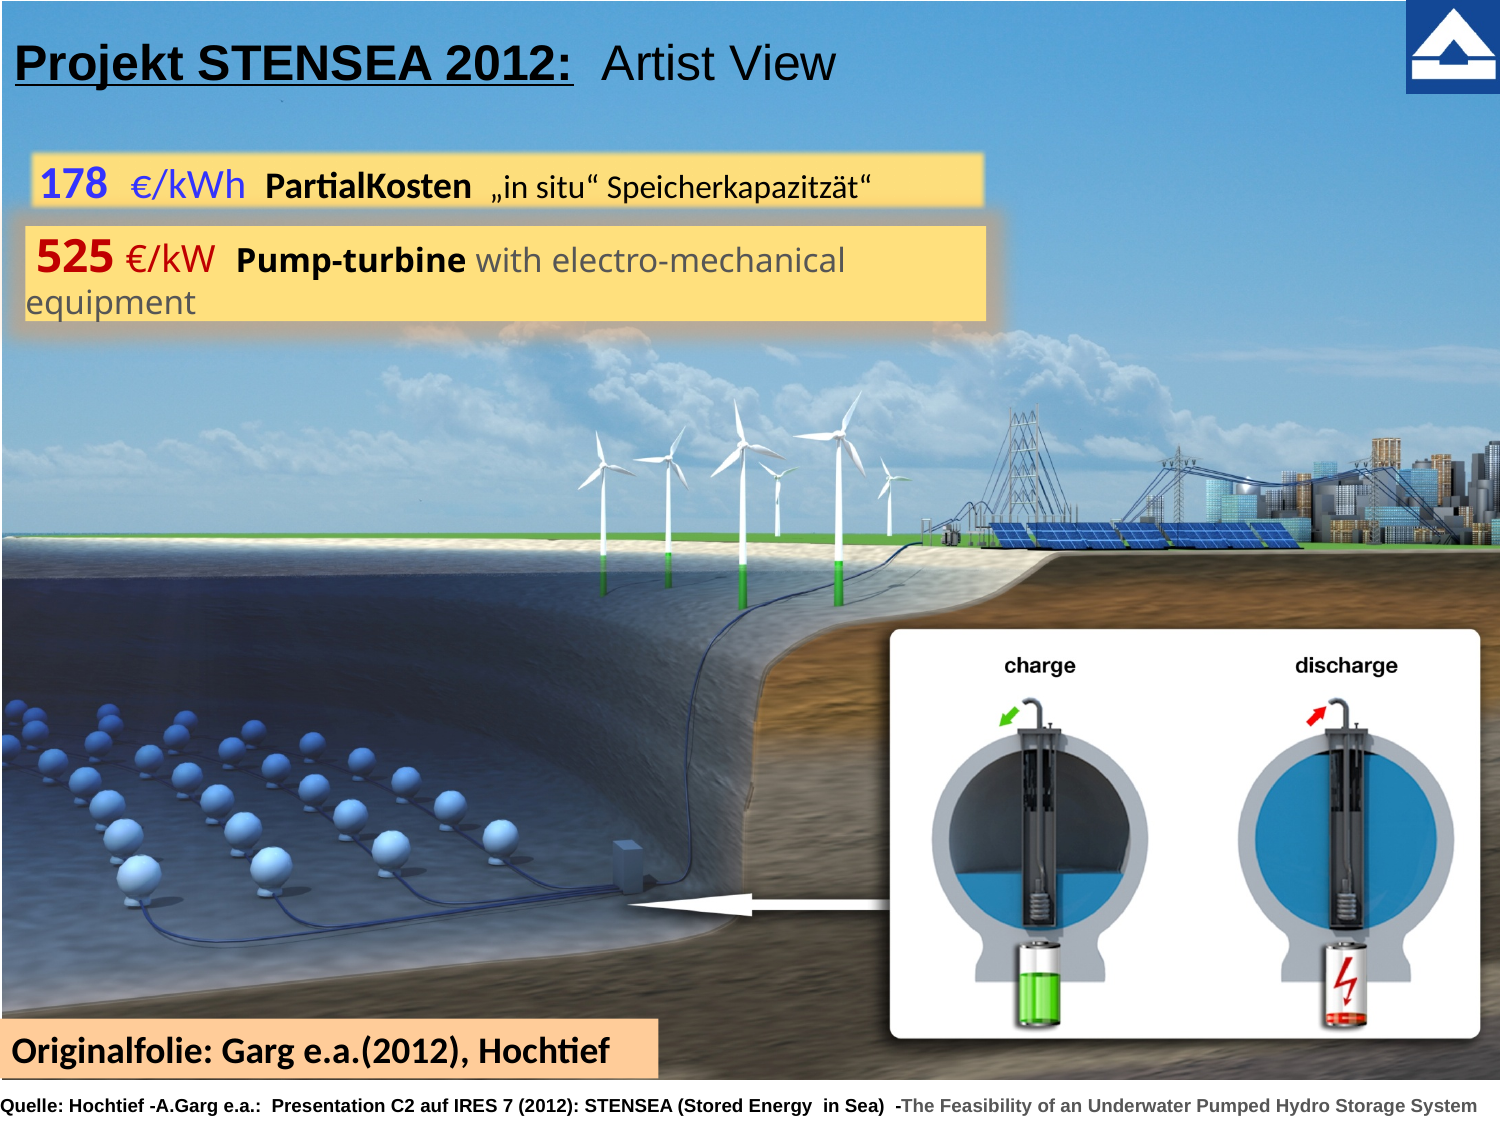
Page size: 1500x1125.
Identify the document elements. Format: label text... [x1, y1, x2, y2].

text_box Quelle: Hochtief -A.Garg e.a.: Presentation C2 auf IRES 7 (2012): STENSEA (Stored Energy in Sea) -The Feasibility of an Underwater Pumped Hydro Storage System [0, 1093, 1481, 1117]
picture [1, 0, 1500, 1080]
